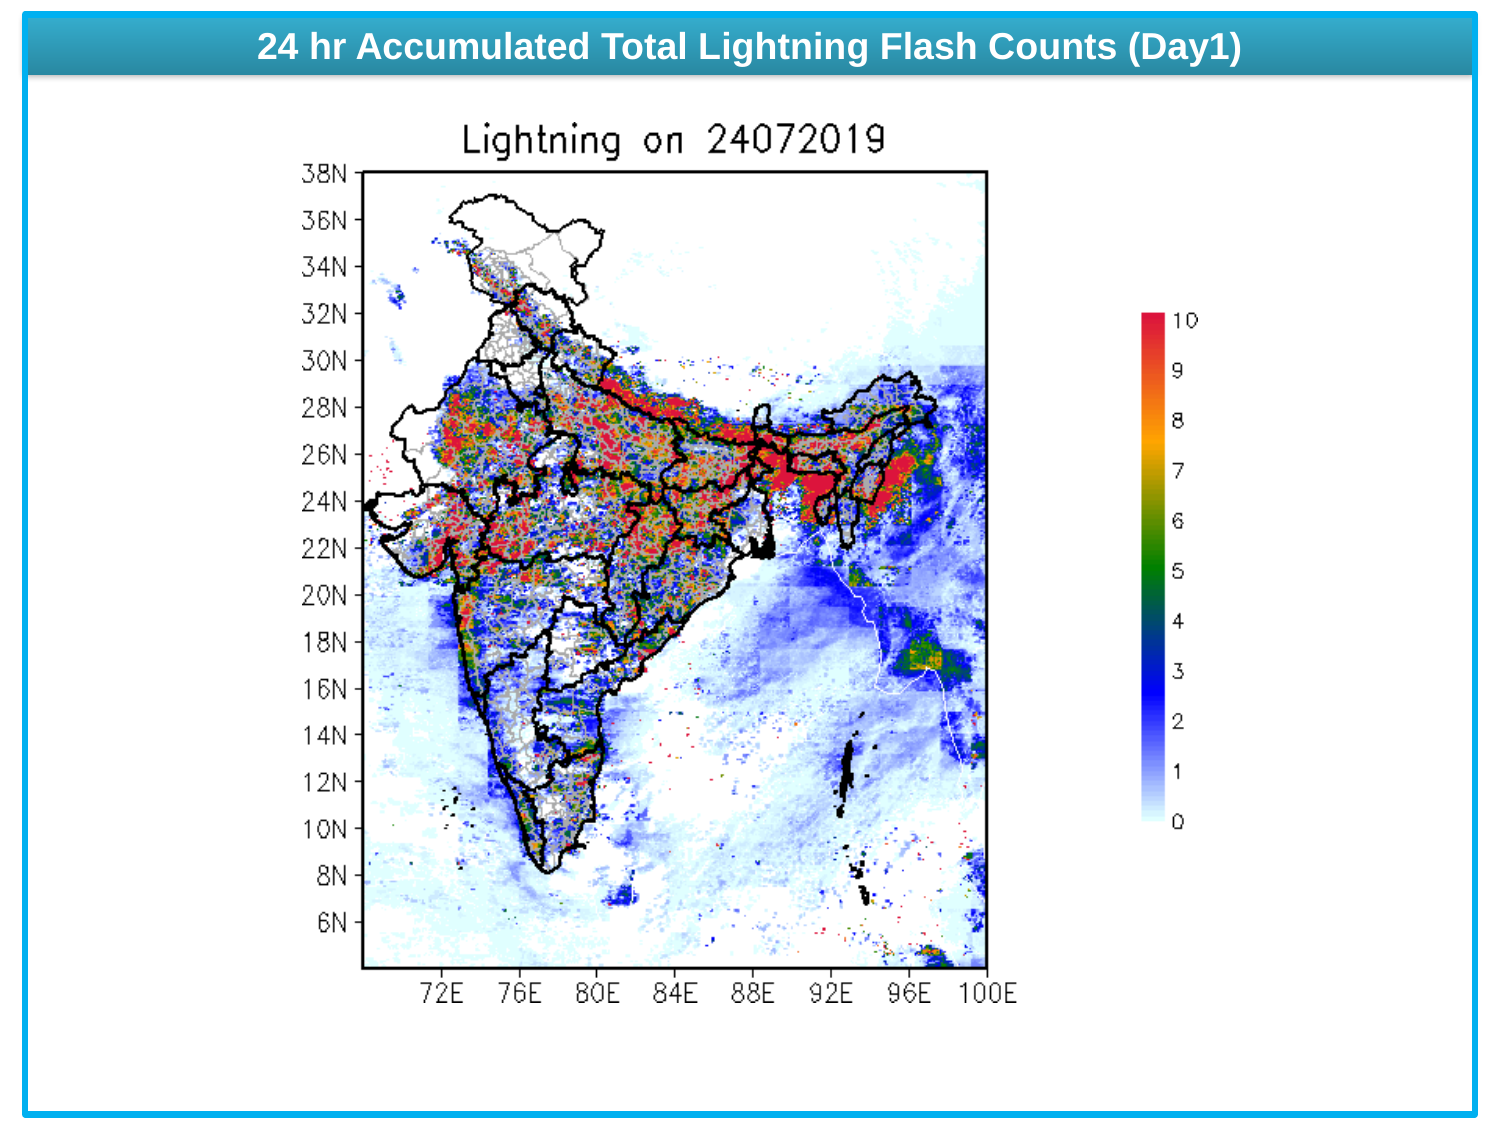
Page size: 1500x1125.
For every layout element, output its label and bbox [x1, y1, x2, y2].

text_box [23, 12, 1477, 1116]
picture [302, 122, 1198, 1003]
